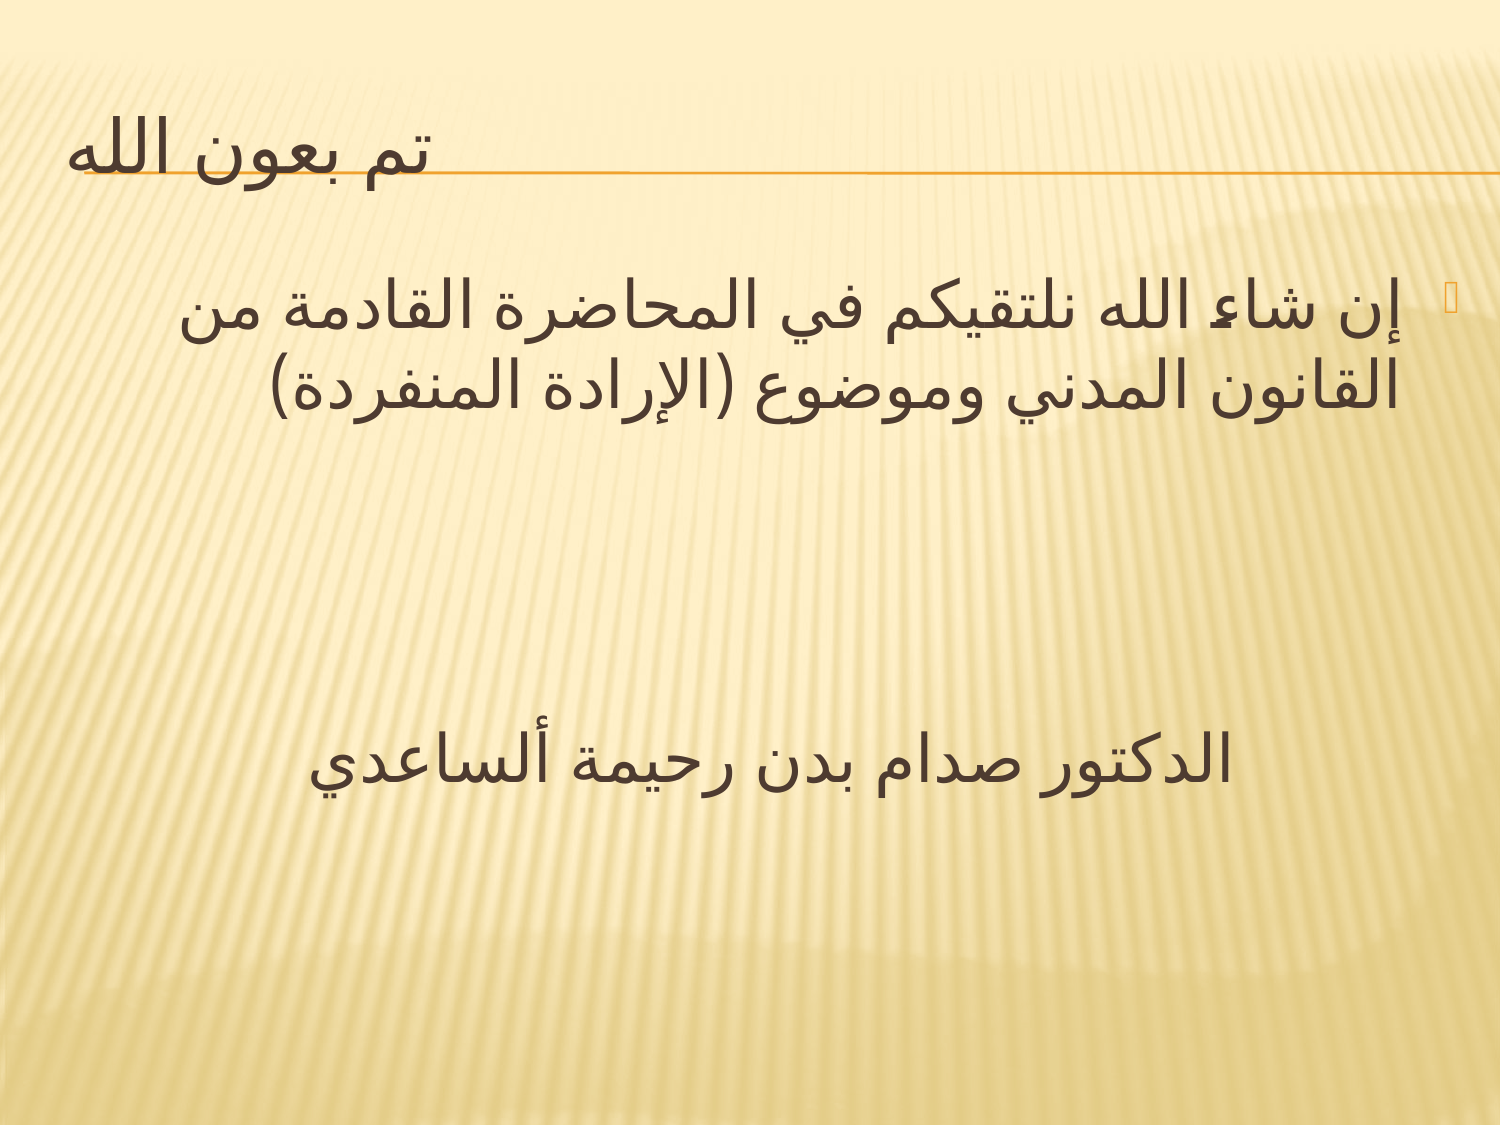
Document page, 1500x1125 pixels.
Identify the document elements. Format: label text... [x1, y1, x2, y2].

list إن شاء الله نلتقيكم في المحاضرة القادمة من القانون المدني وموضوع (الإرادة المنفردة) الدكتور صدام بدن رحيمة ألساعدي [50, 254, 1475, 998]
title تم بعون الله [50, 75, 1475, 213]
